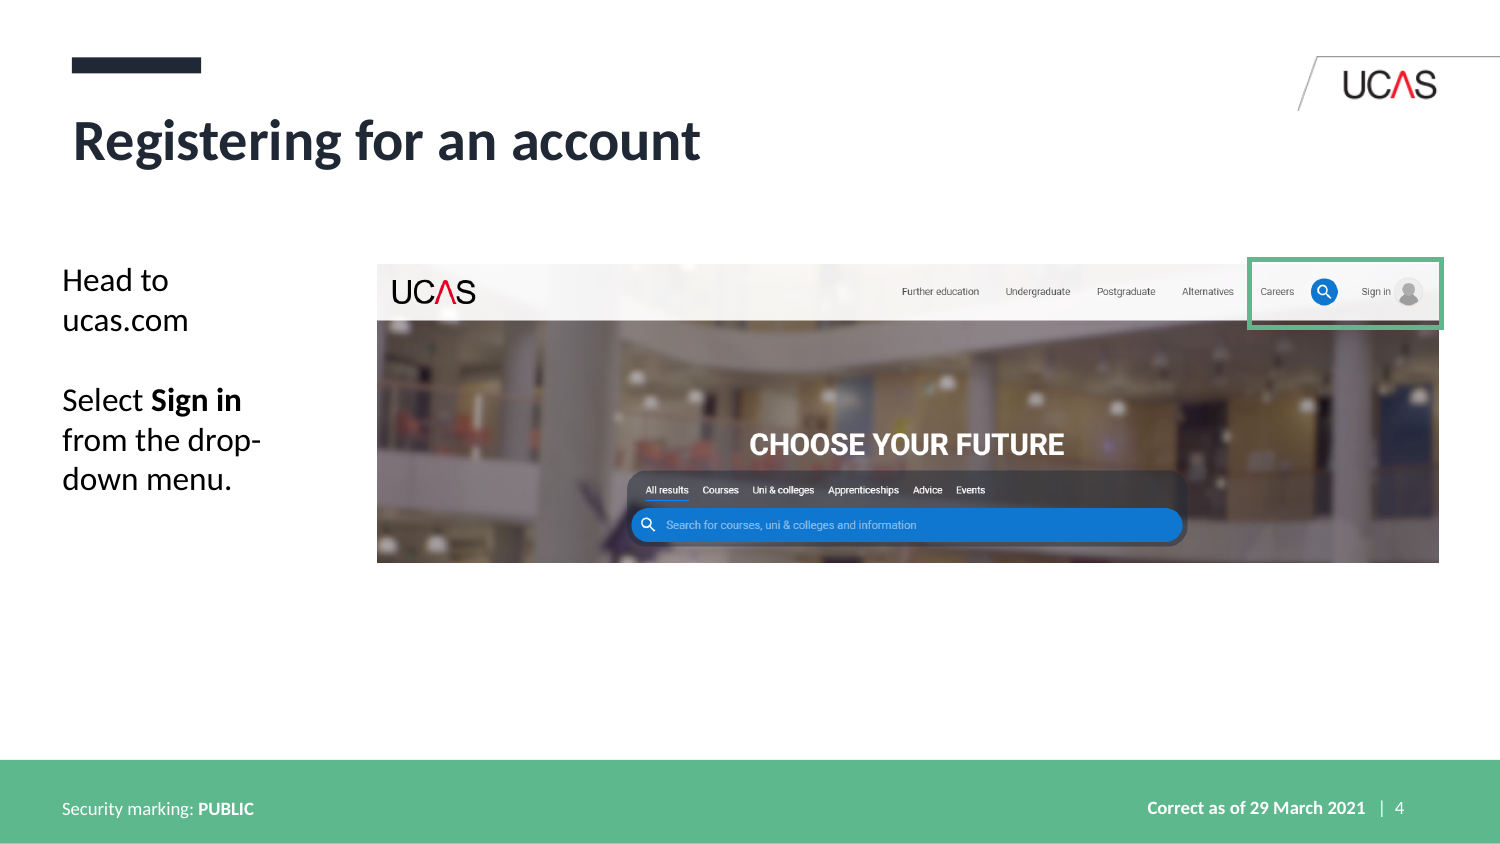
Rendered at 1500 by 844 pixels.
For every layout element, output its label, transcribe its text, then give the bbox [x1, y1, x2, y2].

text_box [1249, 259, 1443, 328]
picture [377, 264, 1439, 563]
text_box Head to ucas.com Select Sign in from the drop-down menu. [47, 210, 313, 505]
slide_number | 4 [1362, 788, 1453, 826]
text_box Registering for an account [58, 94, 880, 180]
footer Security marking: PUBLIC [47, 789, 783, 827]
